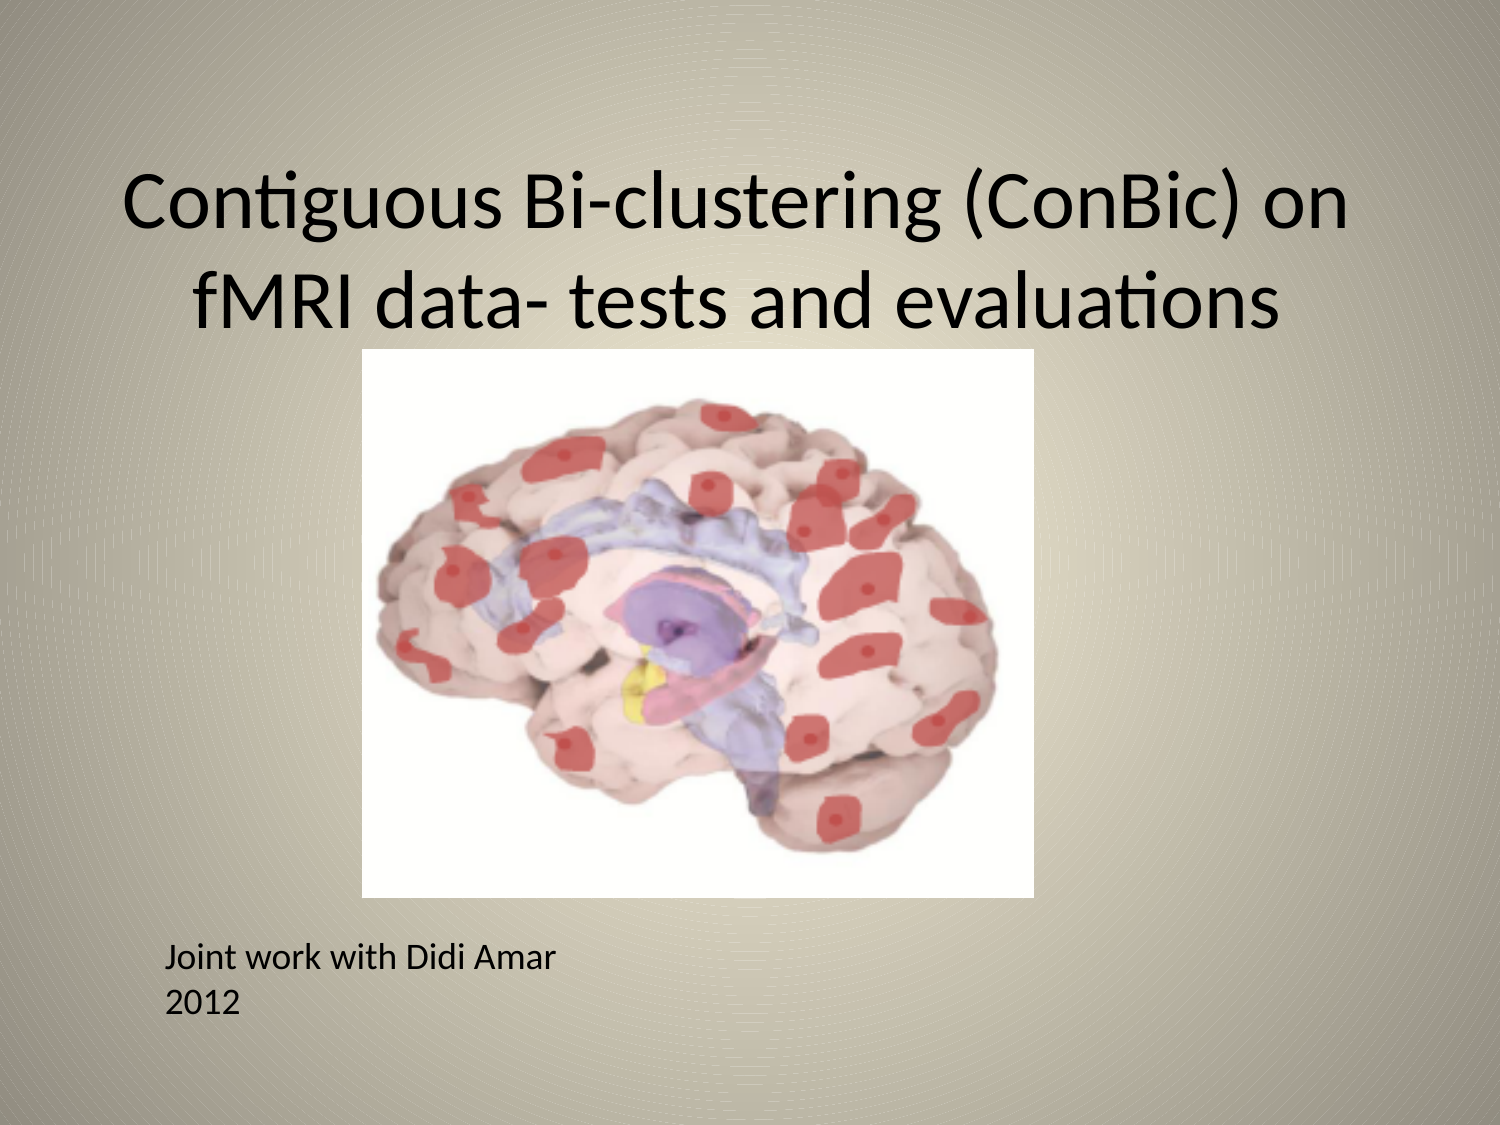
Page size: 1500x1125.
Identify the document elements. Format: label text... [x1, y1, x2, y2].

title Contiguous Bi-clustering (ConBic) on fMRI data- tests and evaluations [99, 125, 1375, 367]
text_box Joint work with Didi Amar 2012 [149, 924, 900, 1030]
picture [362, 349, 1034, 899]
